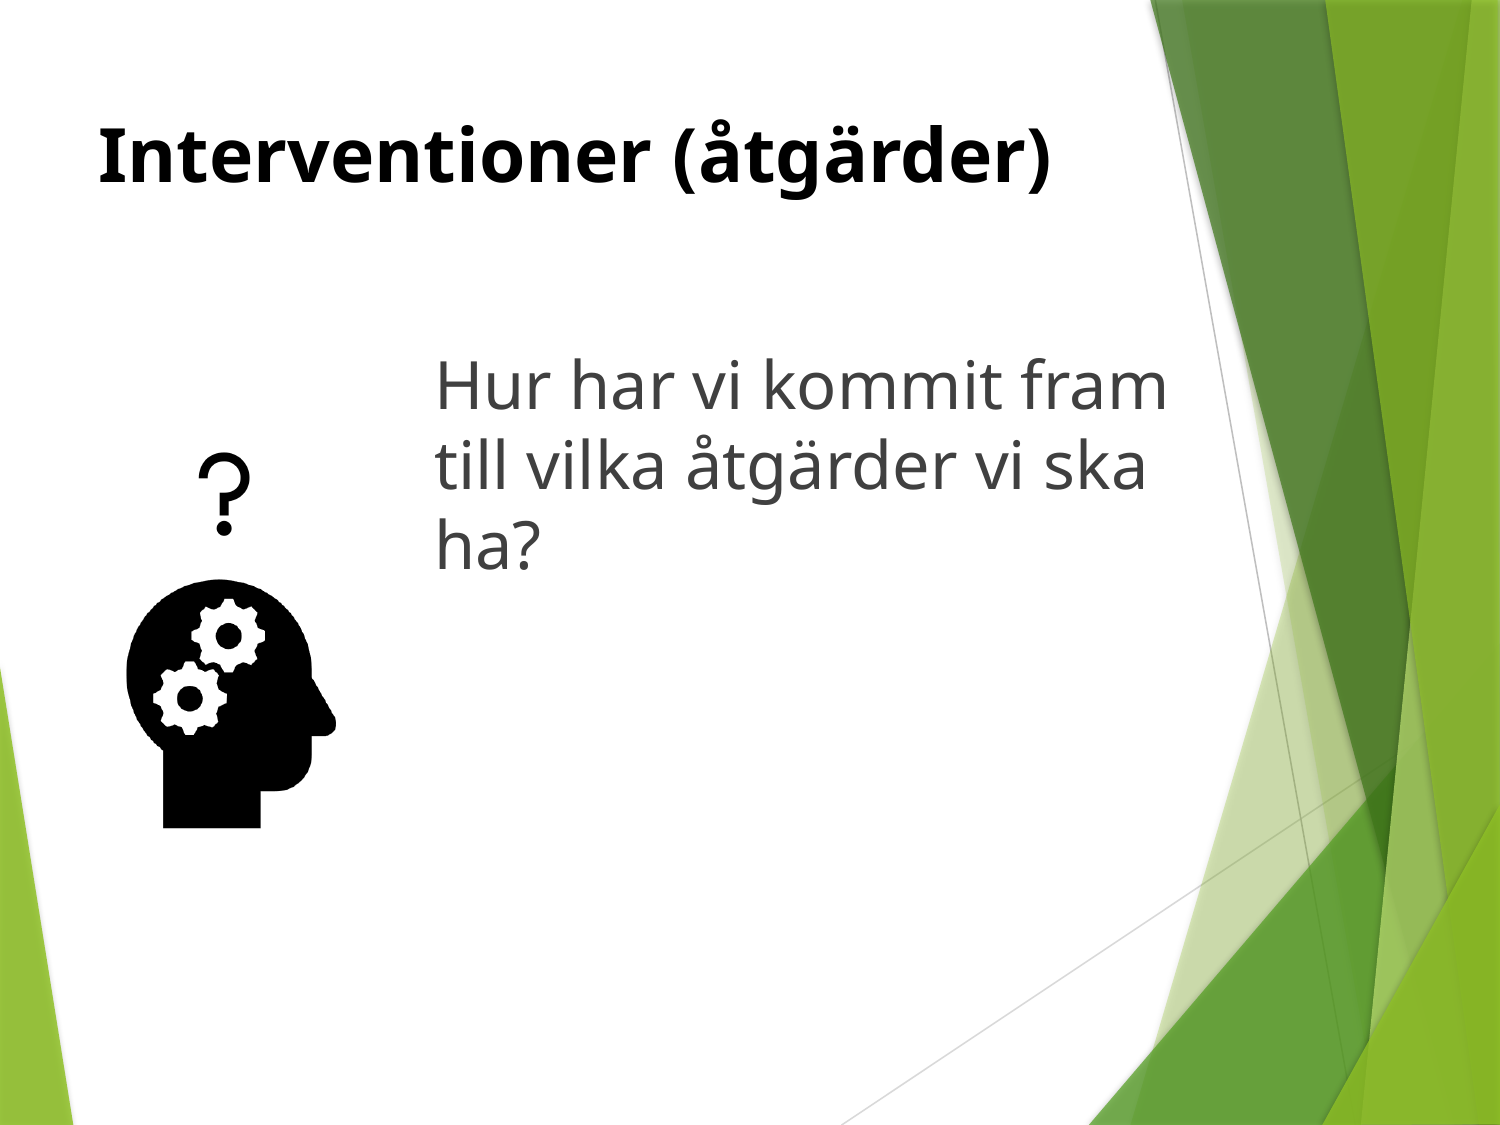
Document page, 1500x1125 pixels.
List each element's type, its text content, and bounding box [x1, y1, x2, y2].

title Interventioner (åtgärder) [83, 99, 1141, 317]
picture [82, 561, 380, 859]
list Hur har vi kommit fram till vilka åtgärder vi ska ha? [419, 255, 1353, 991]
picture [169, 440, 278, 549]
